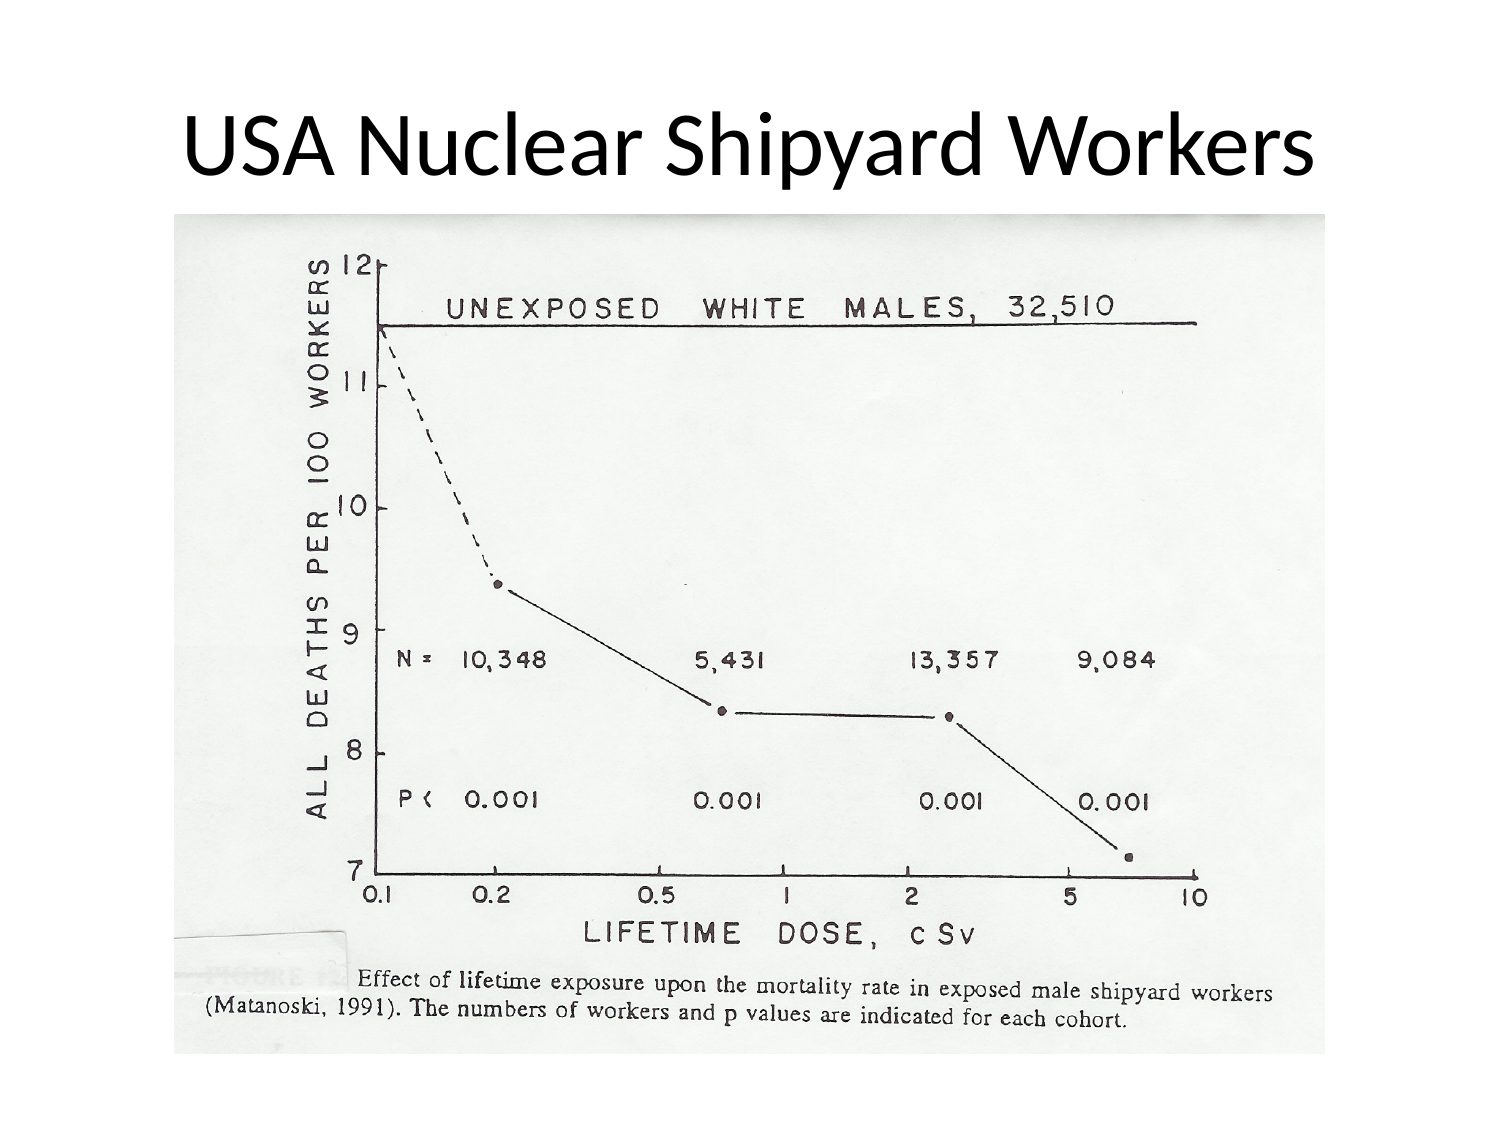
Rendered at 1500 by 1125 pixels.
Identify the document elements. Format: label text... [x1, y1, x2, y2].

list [174, 213, 1326, 1054]
title USA Nuclear Shipyard Workers [75, 45, 1425, 233]
